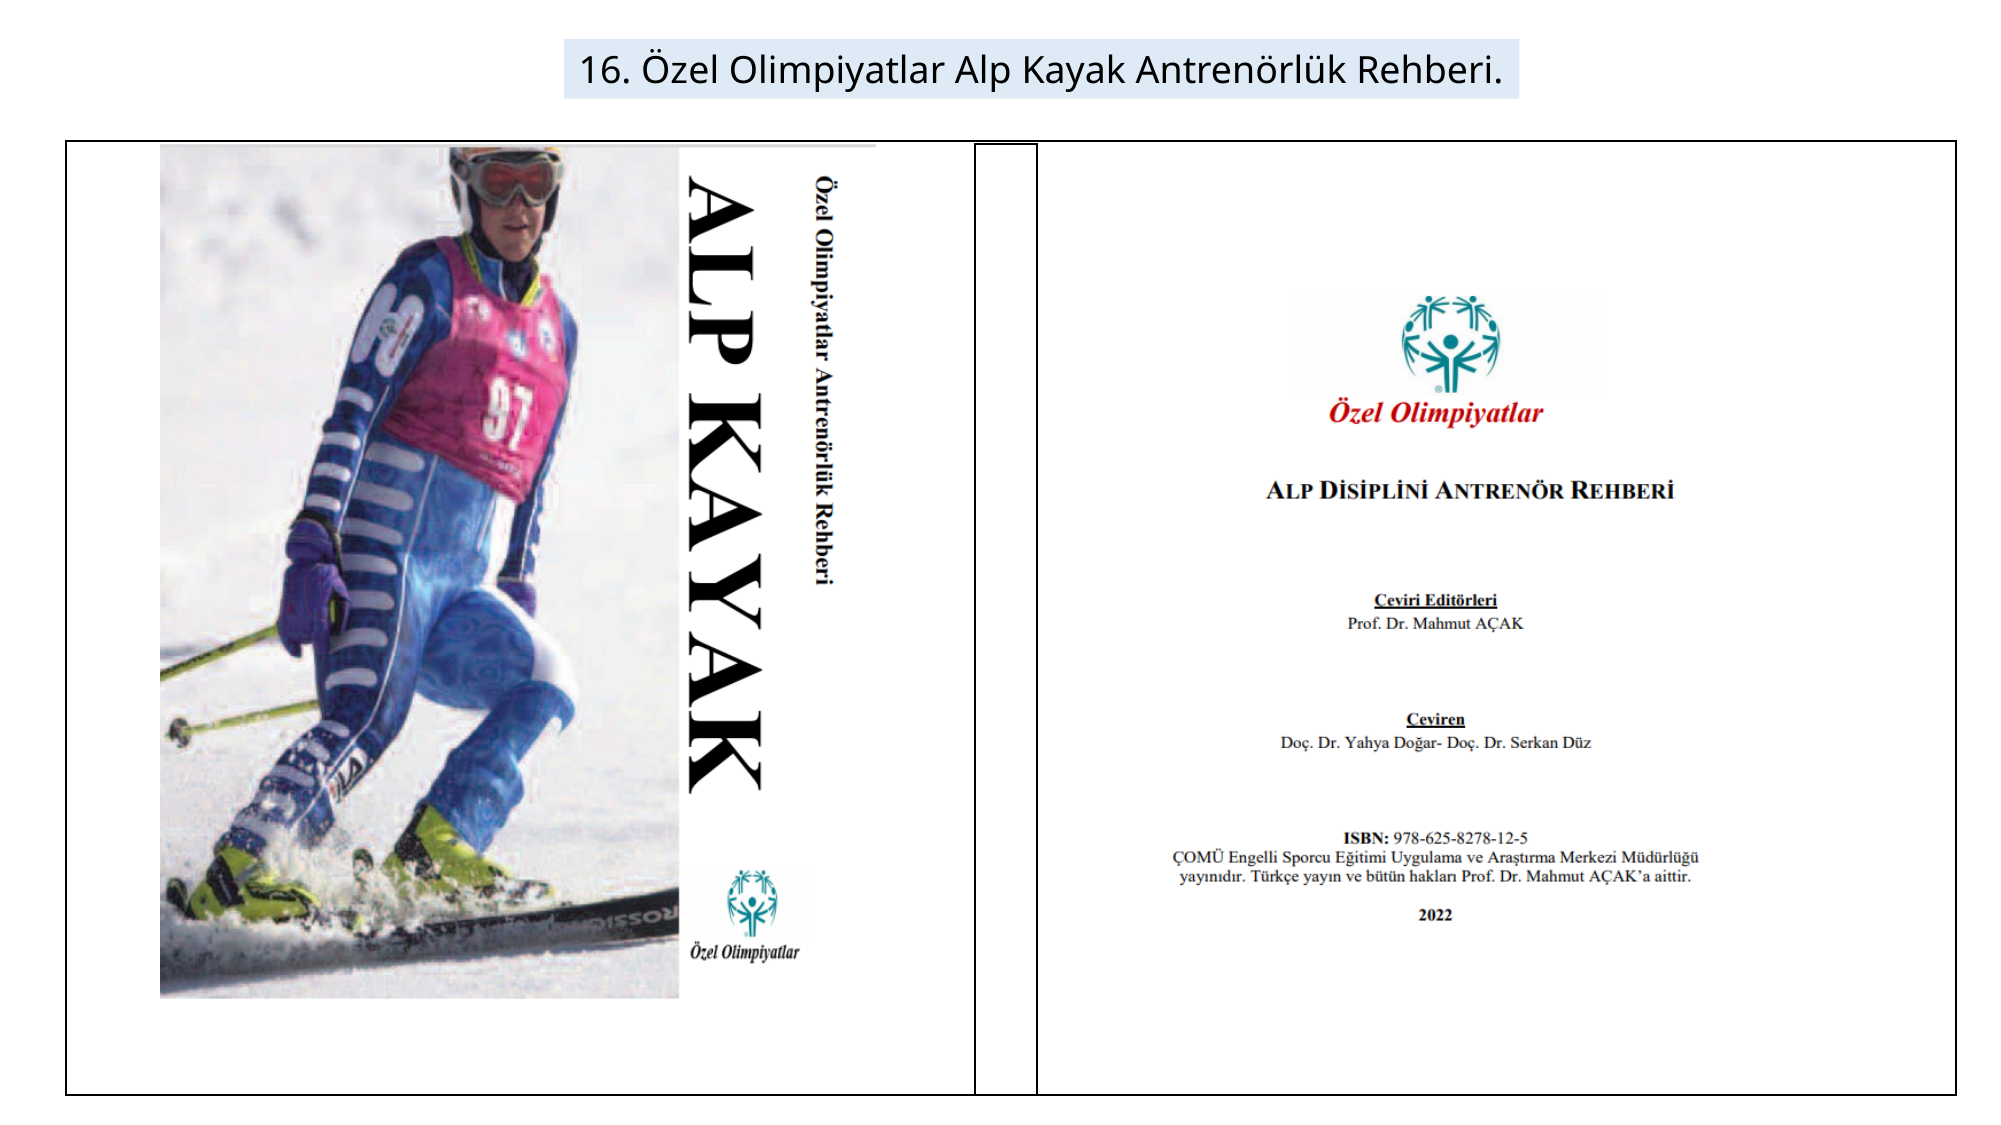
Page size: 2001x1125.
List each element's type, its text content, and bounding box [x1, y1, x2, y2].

table_header [976, 145, 1036, 1094]
picture [1084, 168, 1797, 1082]
text_box 16. Özel Olimpiyatlar Alp Kayak Antrenörlük Rehberi. [563, 38, 1520, 99]
picture [160, 144, 876, 1093]
table_header [67, 142, 1955, 1094]
